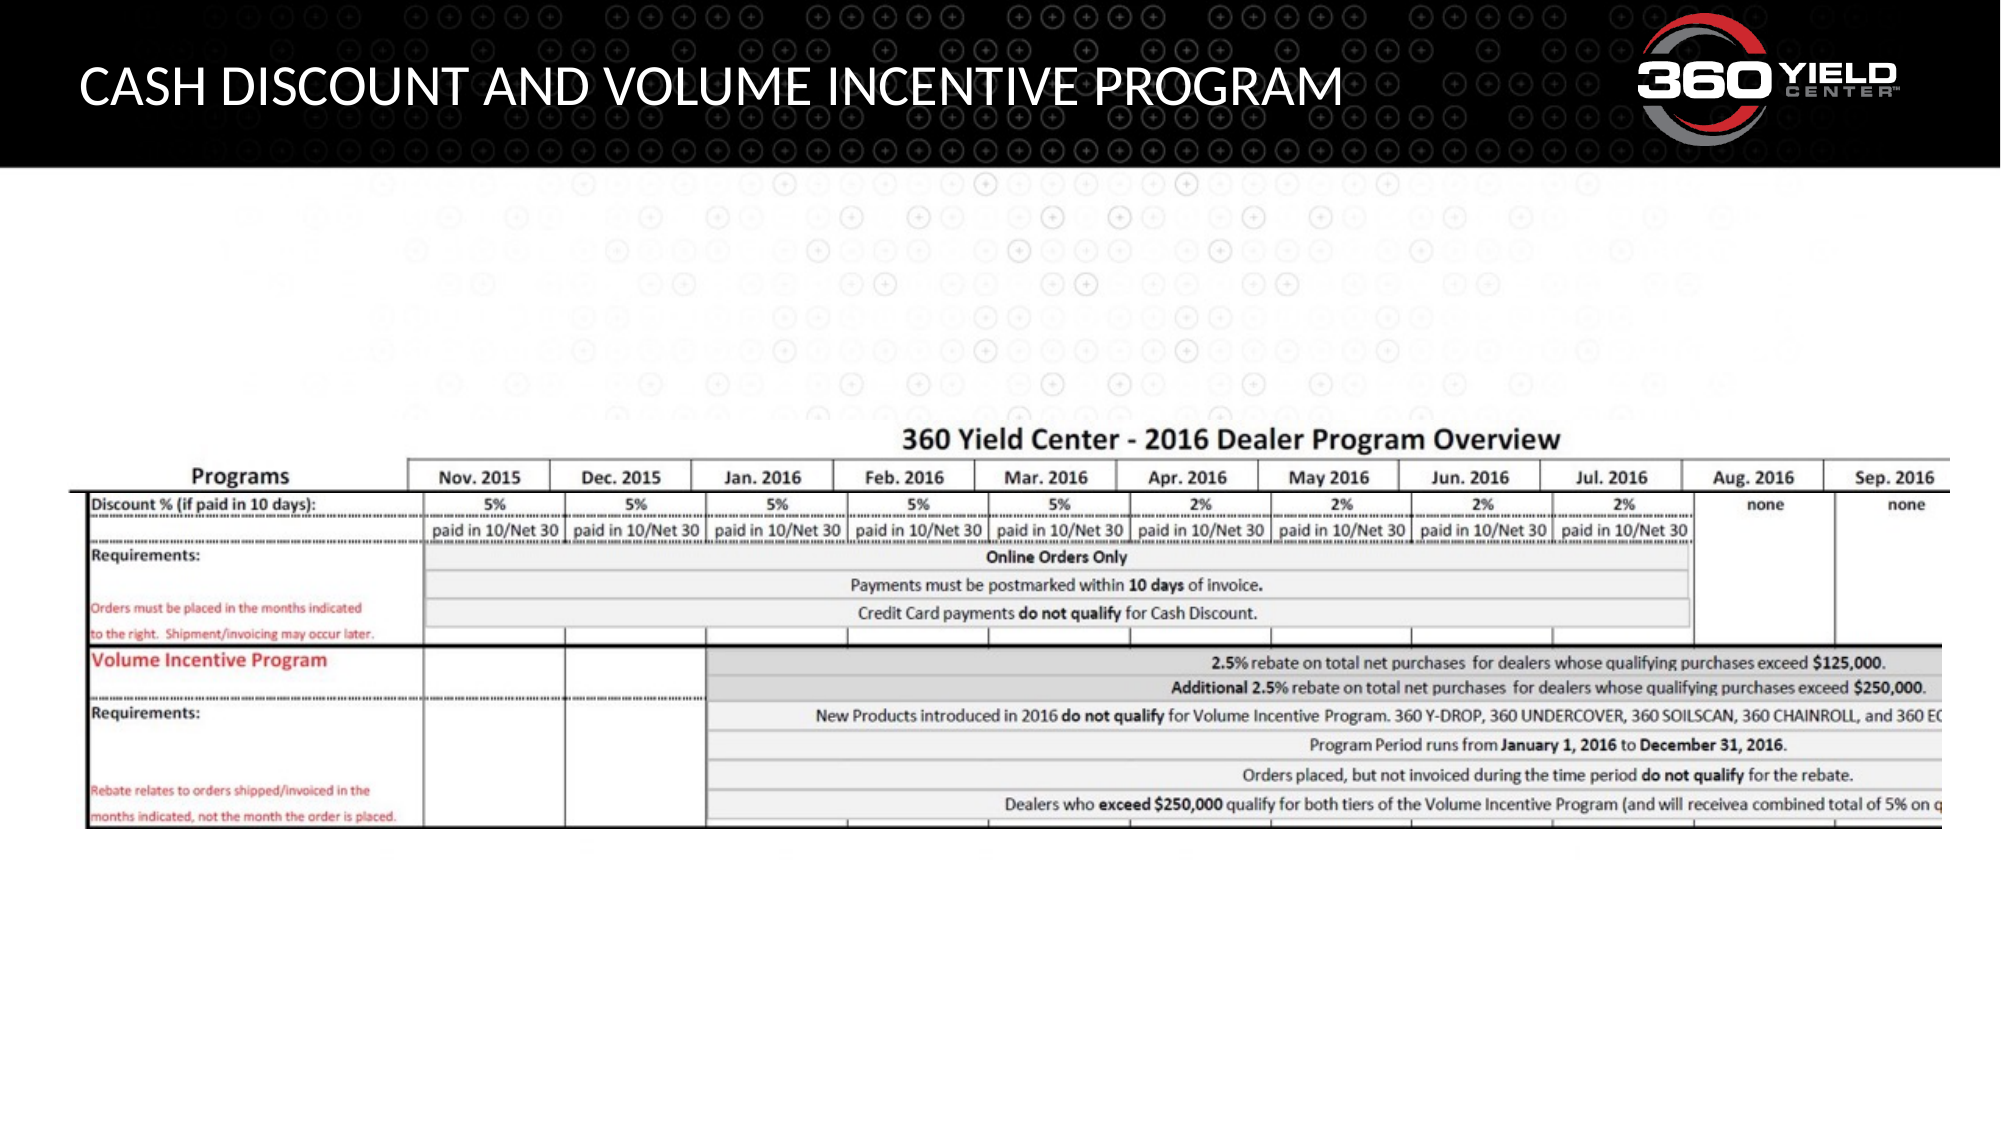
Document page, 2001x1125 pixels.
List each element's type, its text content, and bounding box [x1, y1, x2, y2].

picture [0, 0, 2001, 1125]
title Cash Discount and Volume Incentive Program [65, 26, 1866, 139]
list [75, 506, 1942, 829]
